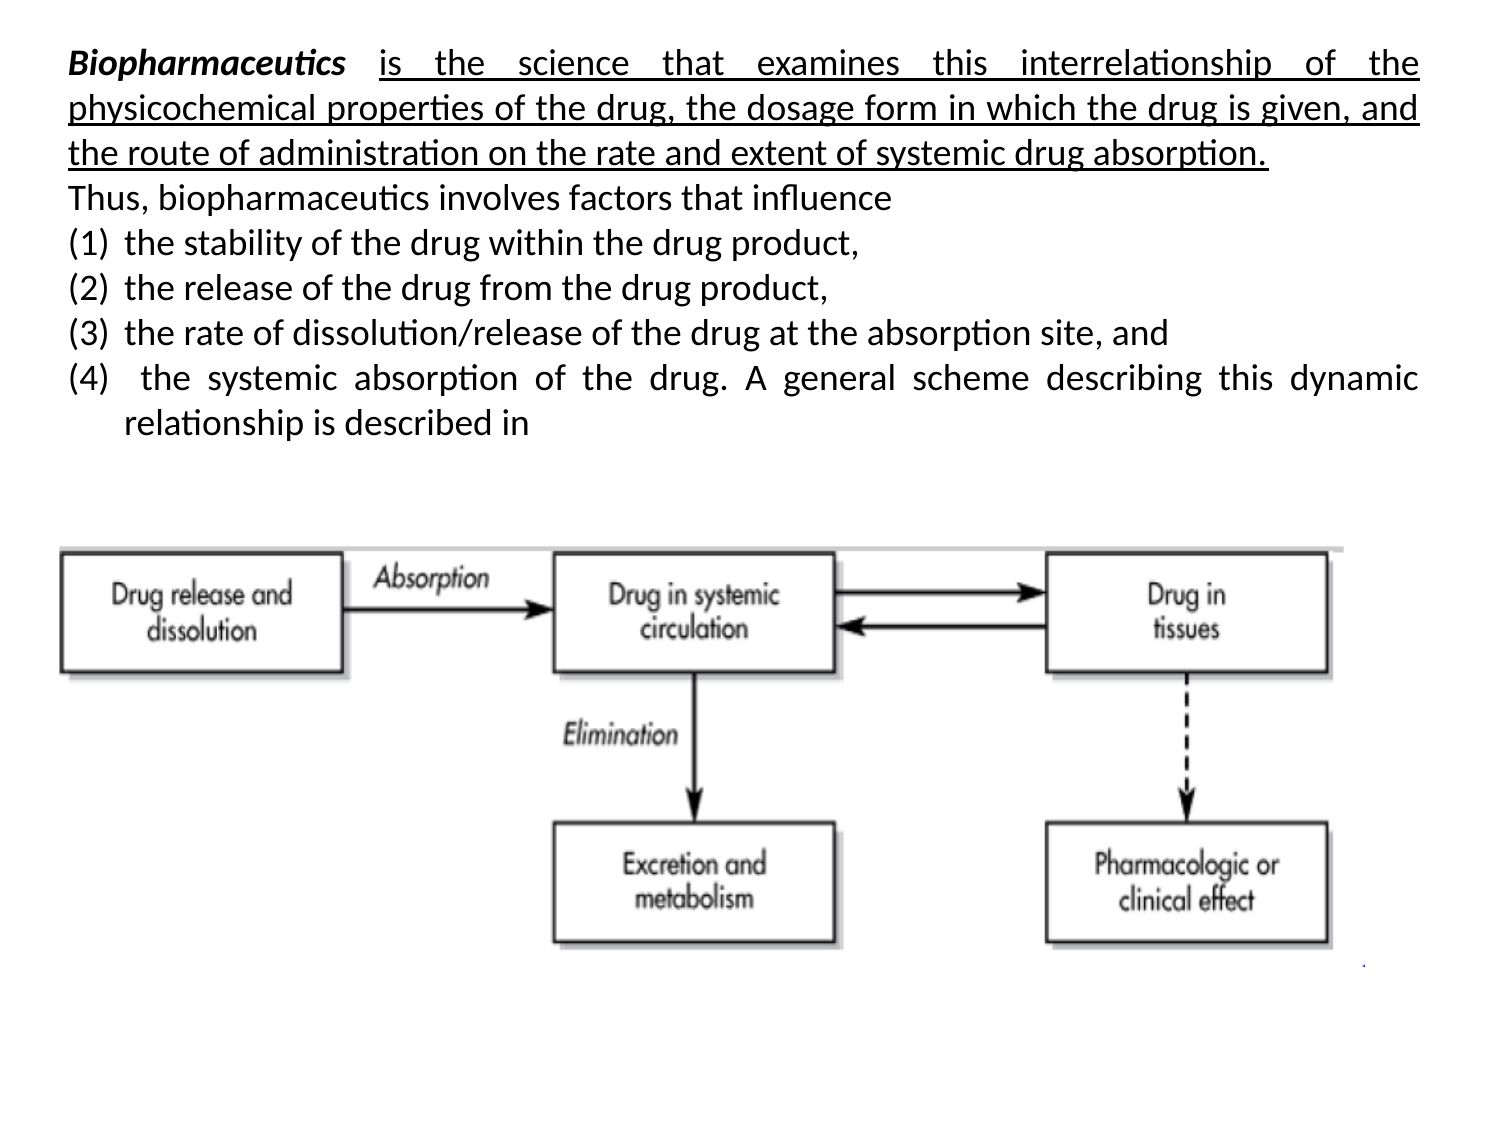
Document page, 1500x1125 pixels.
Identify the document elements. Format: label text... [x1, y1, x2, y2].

text_box Biopharmaceutics is the science that examines this interrelationship of the physicochemical properties of the drug, the dosage form in which the drug is given, and the route of administration on the rate and extent of systemic drug absorption. Thus, biopharmaceutics involves factors that influence the stability of the drug within the drug product, the release of the drug from the drug product, the rate of dissolution/release of the drug at the absorption site, and the systemic absorption of the drug. A general scheme describing this dynamic relationship is described in [53, 30, 1436, 451]
picture [52, 545, 1365, 967]
